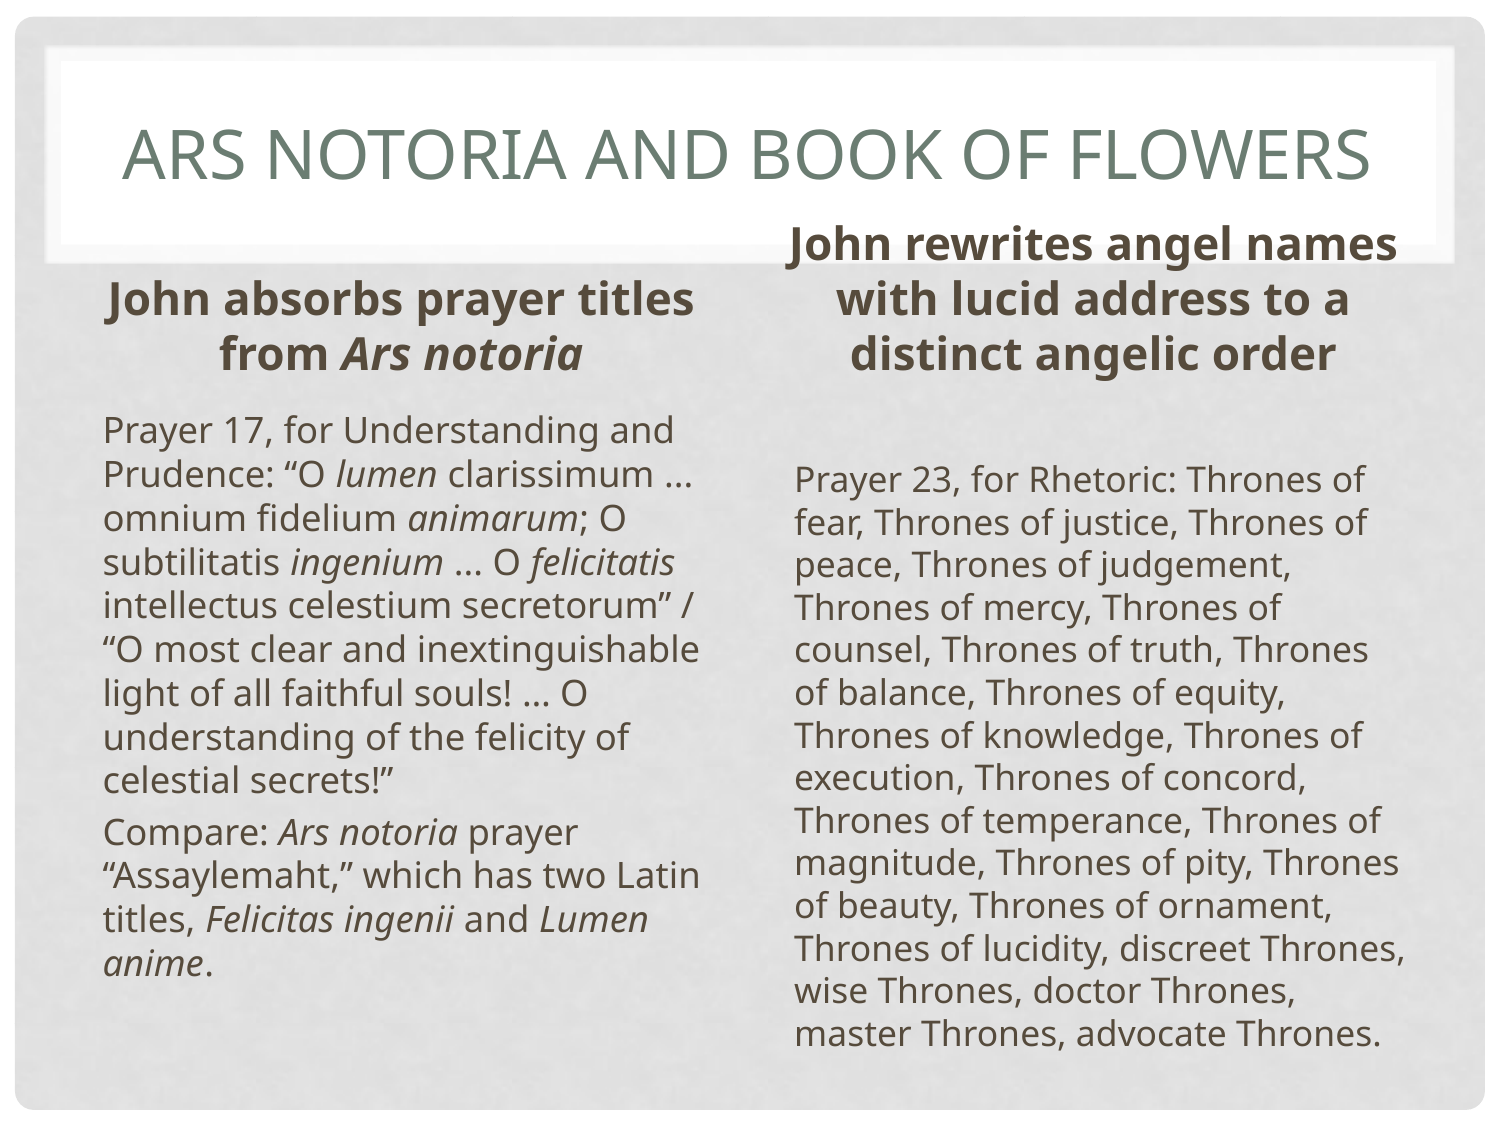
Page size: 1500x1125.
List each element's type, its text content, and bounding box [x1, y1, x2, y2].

list Prayer 17, for Understanding and Prudence: “O lumen clarissimum ... omnium fidelium animarum; O subtilitatis ingenium ... O felicitatis intellectus celestium secretorum” / “O most clear and inextinguishable light of all faithful souls! … O understanding of the felicity of celestial secrets!” Compare: Ars notoria prayer “Assaylemaht,” which has two Latin titles, Felicitas ingenii and Lumen anime. [69, 399, 733, 1005]
list Prayer 23, for Rhetoric: Thrones of fear, Thrones of justice, Thrones of peace, Thrones of judgement, Thrones of mercy, Thrones of counsel, Thrones of truth, Thrones of balance, Thrones of equity, Thrones of knowledge, Thrones of execution, Thrones of concord, Thrones of temperance, Thrones of magnitude, Thrones of pity, Thrones of beauty, Thrones of ornament, Thrones of lucidity, discreet Thrones, wise Thrones, doctor Thrones, master Thrones, advocate Thrones. [761, 399, 1425, 1075]
list John rewrites angel names with lucid address to a distinct angelic order [761, 282, 1425, 388]
list John absorbs prayer titles from Ars notoria [69, 282, 733, 388]
title Ars notoria and Book of Flowers [69, 66, 1425, 238]
